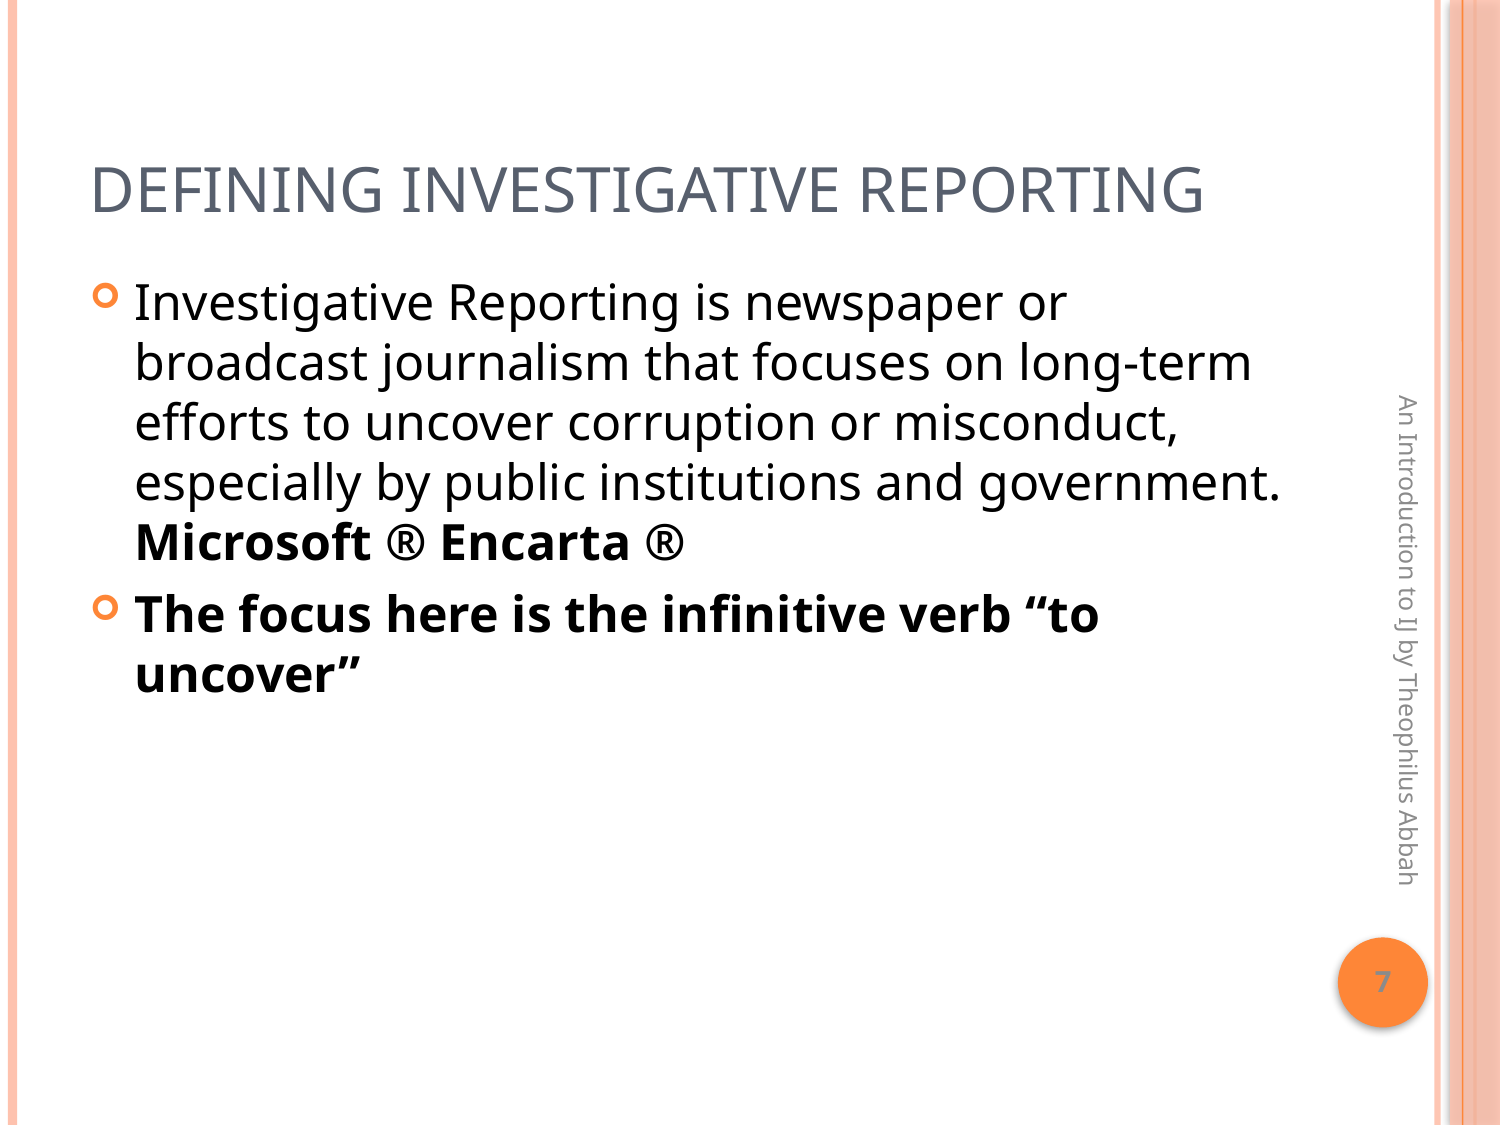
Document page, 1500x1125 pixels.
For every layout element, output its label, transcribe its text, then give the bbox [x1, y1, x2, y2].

slide_number 7 [1333, 940, 1434, 1027]
list Investigative Reporting is newspaper or broadcast journalism that focuses on long-term efforts to uncover corruption or misconduct, especially by public institutions and government. Microsoft ® Encarta ® The focus here is the infinitive verb “to uncover” [75, 262, 1300, 1062]
footer An Introduction to IJ by Theophilus Abbah [1379, 380, 1440, 906]
title Defining Investigative Reporting [75, 45, 1300, 233]
